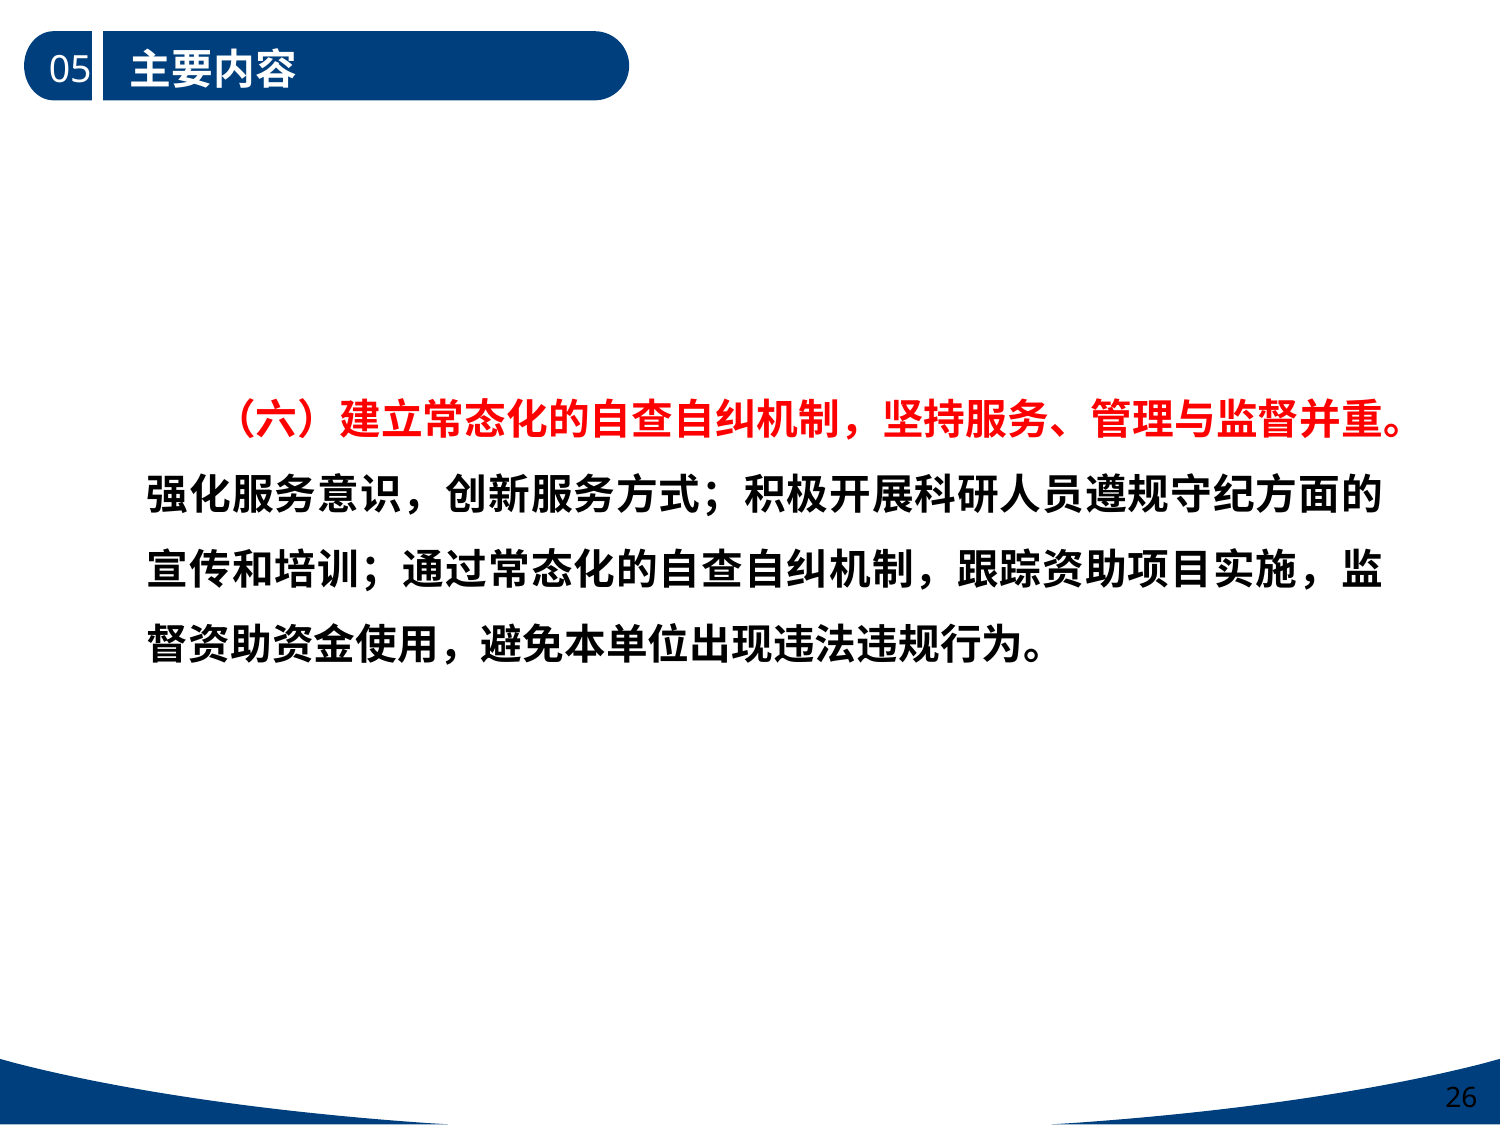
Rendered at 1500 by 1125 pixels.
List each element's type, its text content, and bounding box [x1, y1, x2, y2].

text_box 05 [34, 37, 107, 98]
text_box （六）建立常态化的自查自纠机制，坚持服务、管理与监督并重。强化服务意识，创新服务方式；积极开展科研人员遵规守纪方面的宣传和培训；通过常态化的自查自纠机制，跟踪资助项目实施，监督资助资金使用，避免本单位出现违法违规行为。 [132, 360, 1398, 676]
text_box 主要内容 [114, 35, 312, 101]
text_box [0, 1058, 1500, 1125]
text_box [40, 98, 93, 102]
text_box [35, 30, 93, 37]
text_box [23, 38, 34, 94]
text_box [102, 30, 631, 102]
